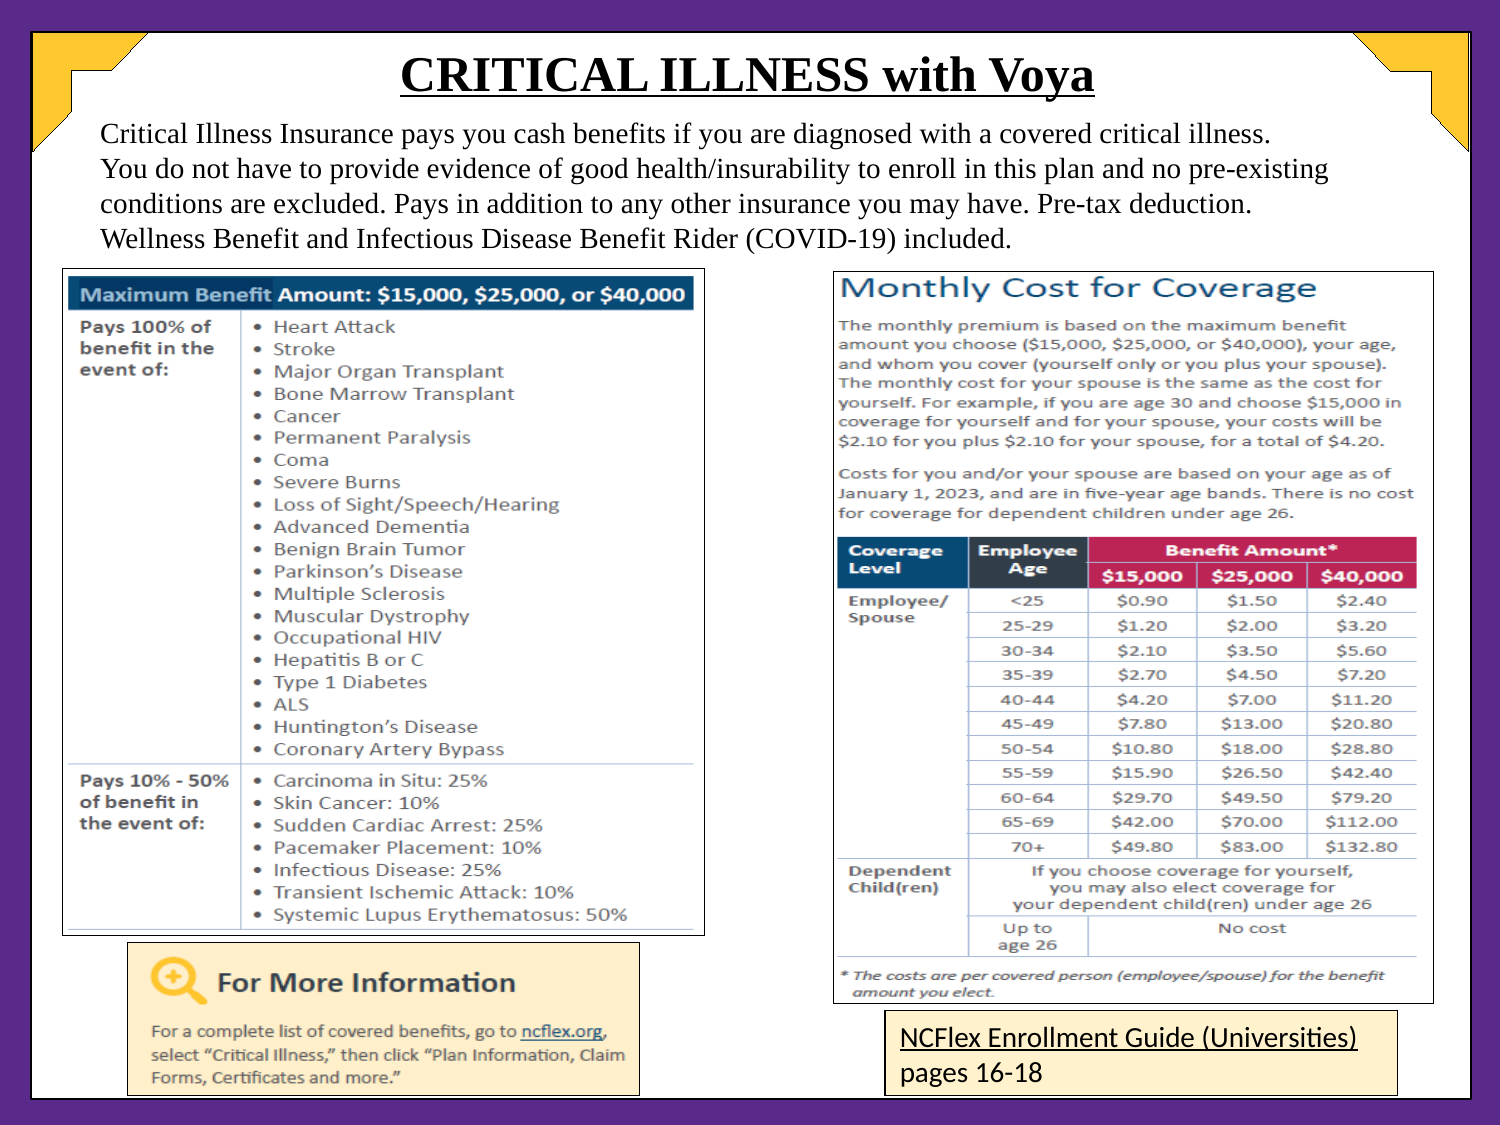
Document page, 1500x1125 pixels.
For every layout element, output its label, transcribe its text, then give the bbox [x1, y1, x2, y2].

picture [62, 268, 705, 936]
text_box [30, 31, 1471, 1100]
picture [832, 271, 1434, 1004]
picture [127, 942, 640, 1096]
text_box CRITICAL ILLNESS with Voya [72, 34, 1431, 109]
text_box [32, 32, 149, 152]
text_box Critical Illness Insurance pays you cash benefits if you are diagnosed with a covered critical illness. You do not have to provide evidence of good health/insurability to enroll in this plan and no pre‑existing conditions are excluded. Pays in addition to any other insurance you may have. Pre-tax deduction. Wellness Benefit and Infectious Disease Benefit Rider (COVID-19) included. [85, 107, 1417, 262]
text_box NCFlex Enrollment Guide (Universities) pages 16-18 [884, 1010, 1398, 1096]
text_box [1352, 32, 1469, 152]
text_box [0, 0, 1500, 1125]
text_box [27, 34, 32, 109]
